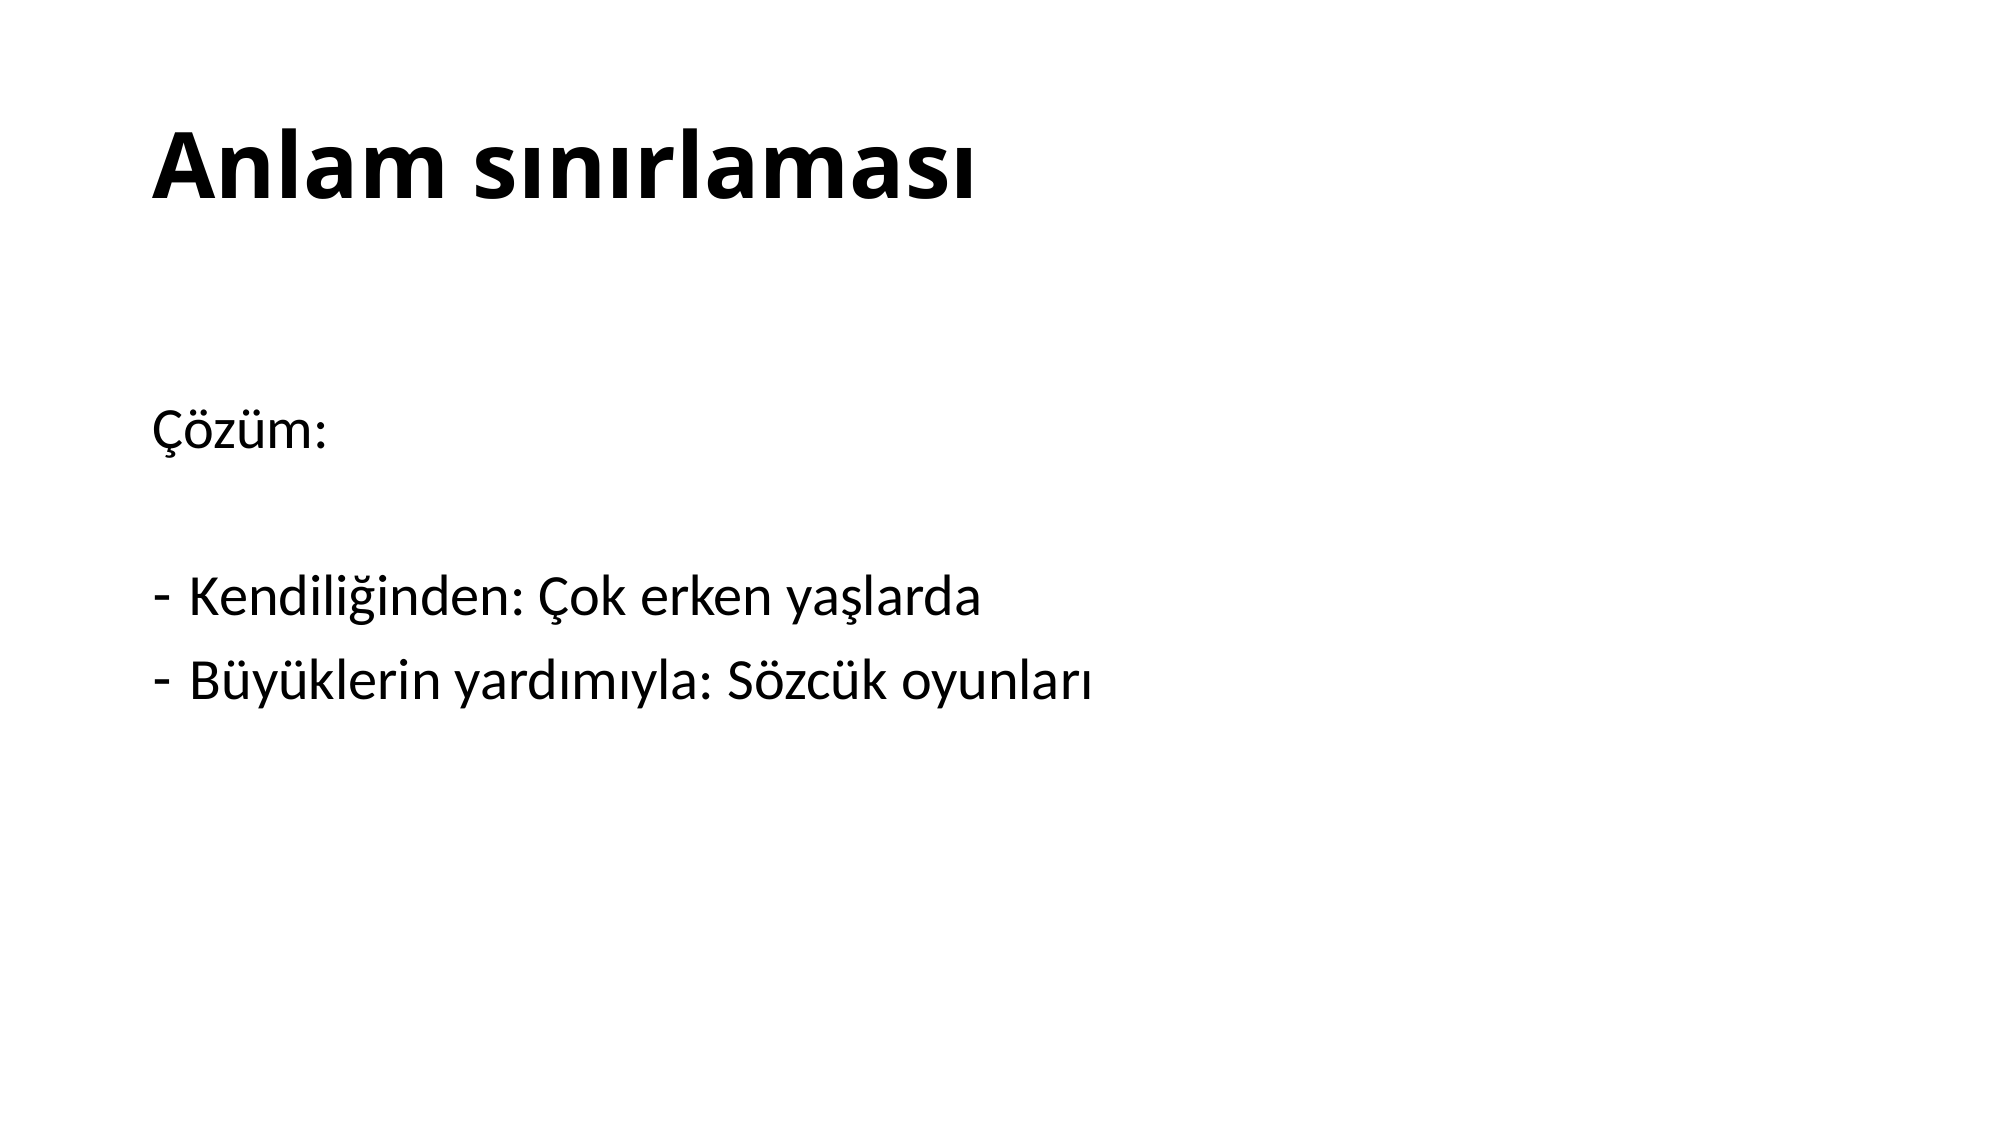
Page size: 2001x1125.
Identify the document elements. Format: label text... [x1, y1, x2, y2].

title Anlam sınırlaması [137, 59, 1863, 278]
list Çözüm: Kendiliğinden: Çok erken yaşlarda Büyüklerin yardımıyla: Sözcük oyunları [137, 299, 1863, 1014]
